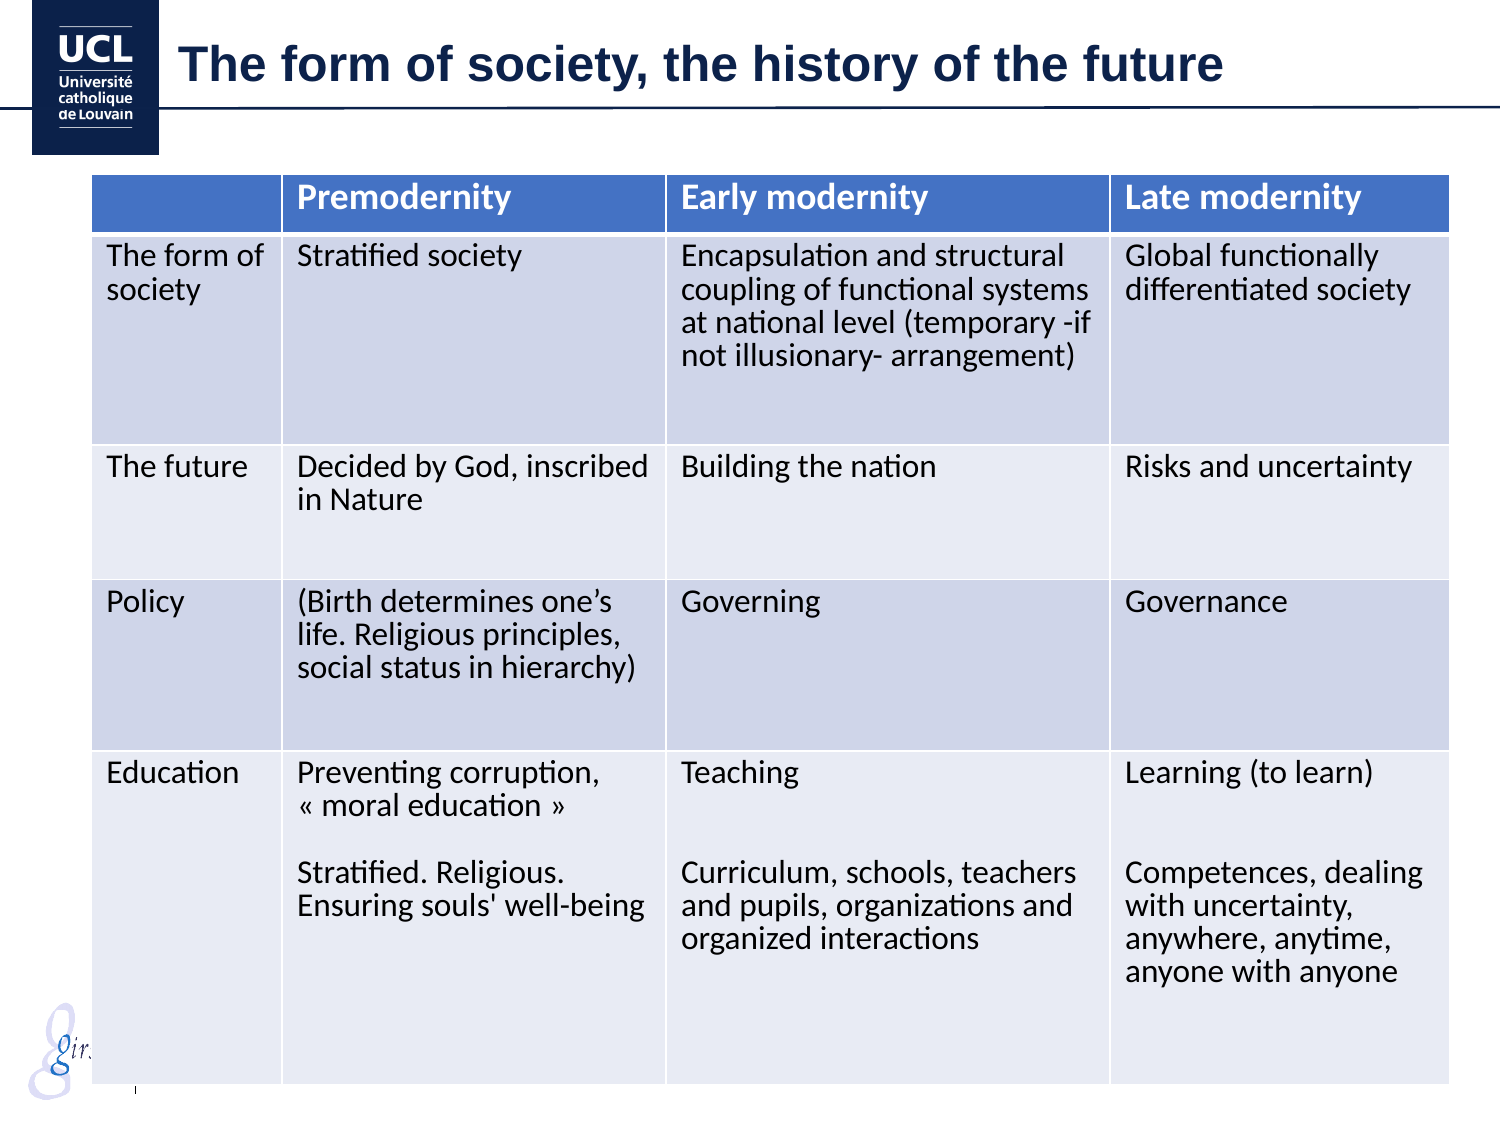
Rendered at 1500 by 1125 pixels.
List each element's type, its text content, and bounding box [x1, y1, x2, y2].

table_header Late modernity [1111, 175, 1449, 232]
picture [32, 110, 159, 155]
table_cell Teaching Curriculum, schools, teachers and pupils, organizations and organized interactions [667, 752, 1109, 1084]
table_cell Learning (to learn) Competences, dealing with uncertainty, anywhere, anytime, anyone with anyone [1111, 752, 1449, 1084]
table_cell Governance [1111, 580, 1449, 750]
table_cell Stratified society [283, 237, 665, 444]
title The form of society, the history of the future [163, 31, 1282, 98]
picture [26, 1000, 136, 1107]
table_cell (Birth determines one’s life. Religious principles, social status in hierarchy) [283, 580, 665, 750]
table_cell Preventing corruption, « moral education » Stratified. Religious. Ensuring souls' well-being [283, 752, 665, 1084]
table_cell Global functionally differentiated society [1111, 237, 1449, 444]
table_header Premodernity [283, 175, 665, 232]
table_cell Governing [667, 580, 1109, 750]
table_cell Policy [92, 580, 281, 750]
table_cell Education [92, 752, 281, 1084]
table_header [92, 175, 281, 232]
table_cell Decided by God, inscribed in Nature [283, 446, 665, 579]
table_cell The future [92, 446, 281, 579]
table_header Early modernity [667, 175, 1109, 232]
table_cell Encapsulation and structural coupling of functional systems at national level (temporary -if not illusionary- arrangement) [667, 237, 1109, 444]
table_cell Risks and uncertainty [1111, 446, 1449, 579]
picture [32, 0, 159, 107]
table_cell Building the nation [667, 446, 1109, 579]
table_cell The form of society [92, 237, 281, 444]
